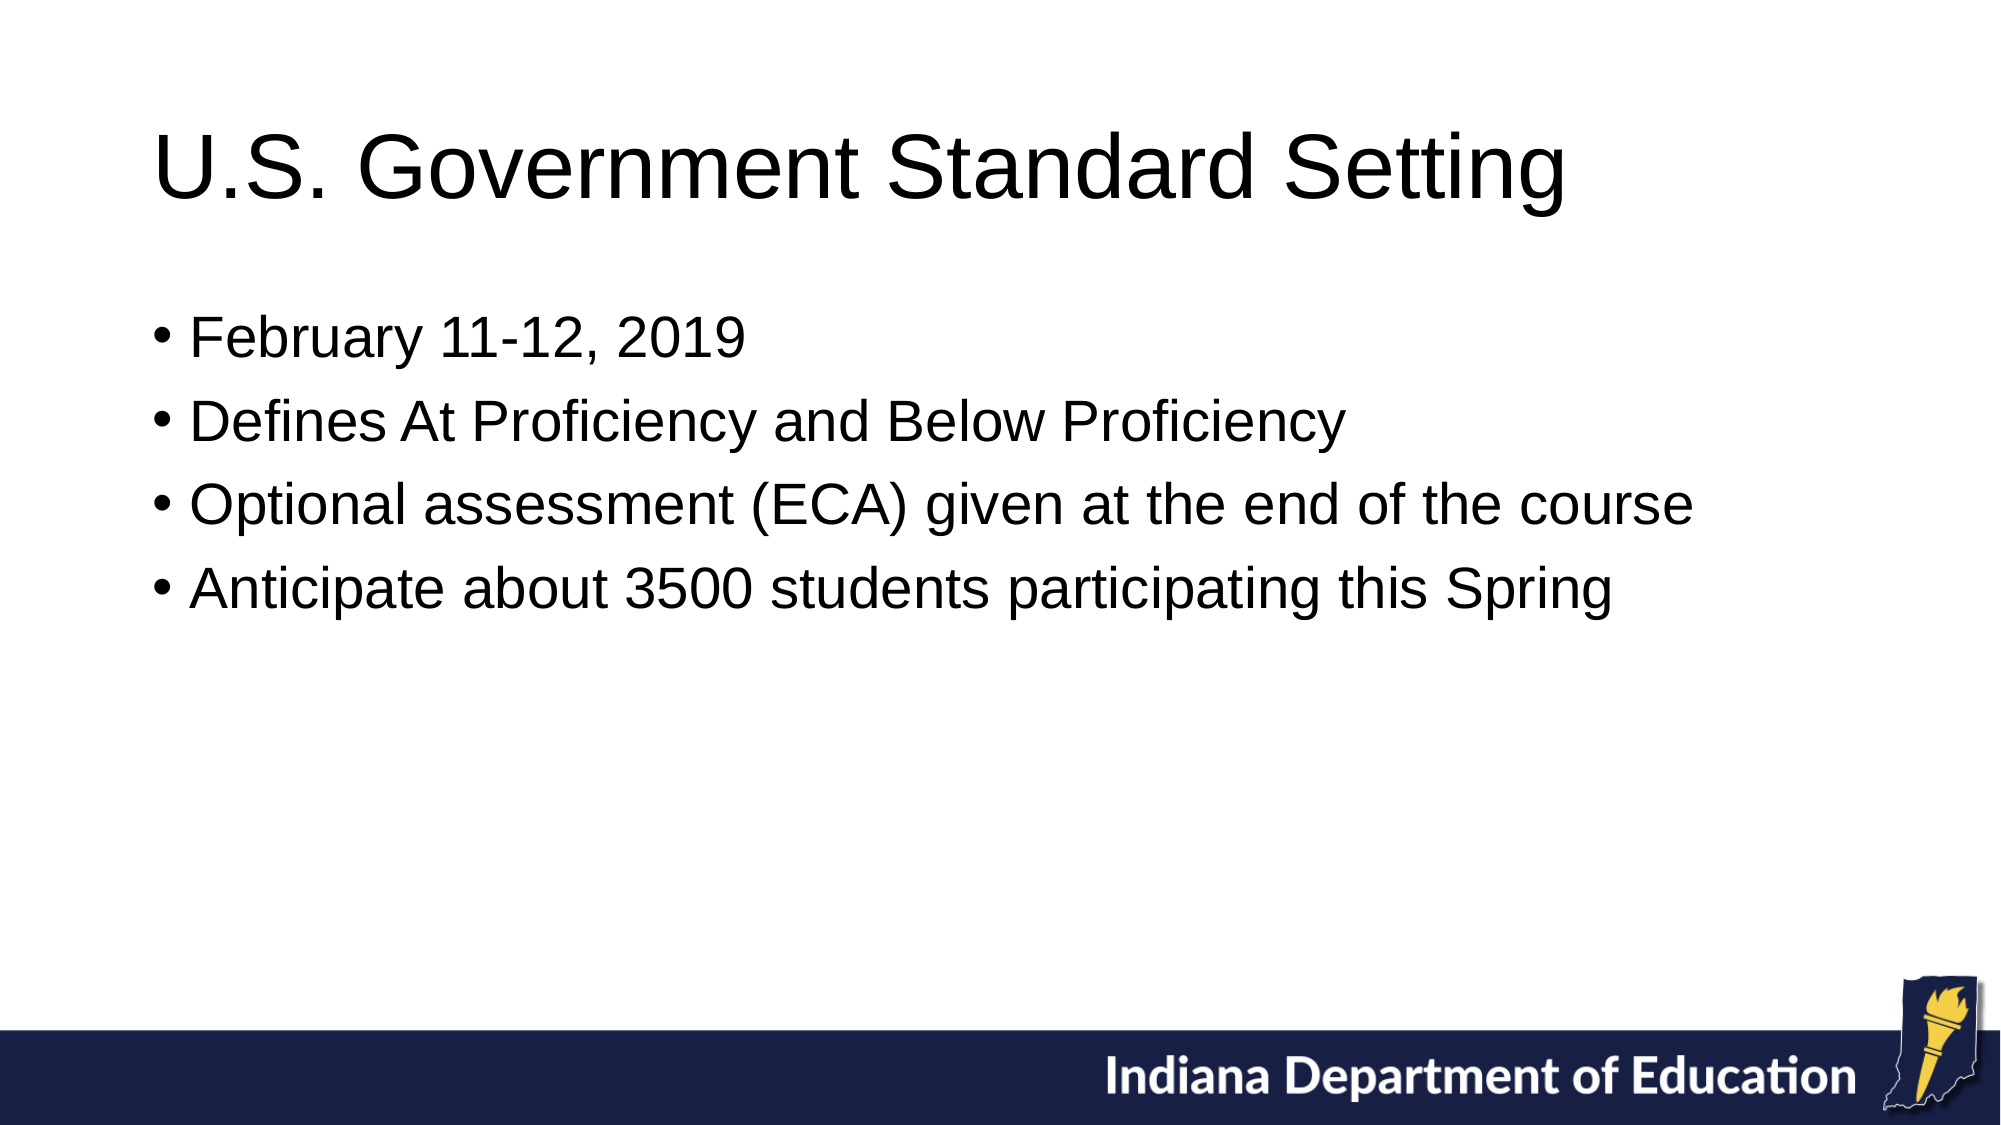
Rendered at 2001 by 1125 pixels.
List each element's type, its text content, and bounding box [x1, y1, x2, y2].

title U.S. Government Standard Setting [137, 59, 1863, 278]
picture [0, 0, 2001, 1125]
list February 11-12, 2019 Defines At Proficiency and Below Proficiency Optional assessment (ECA) given at the end of the course Anticipate about 3500 students participating this Spring [137, 299, 1863, 1014]
